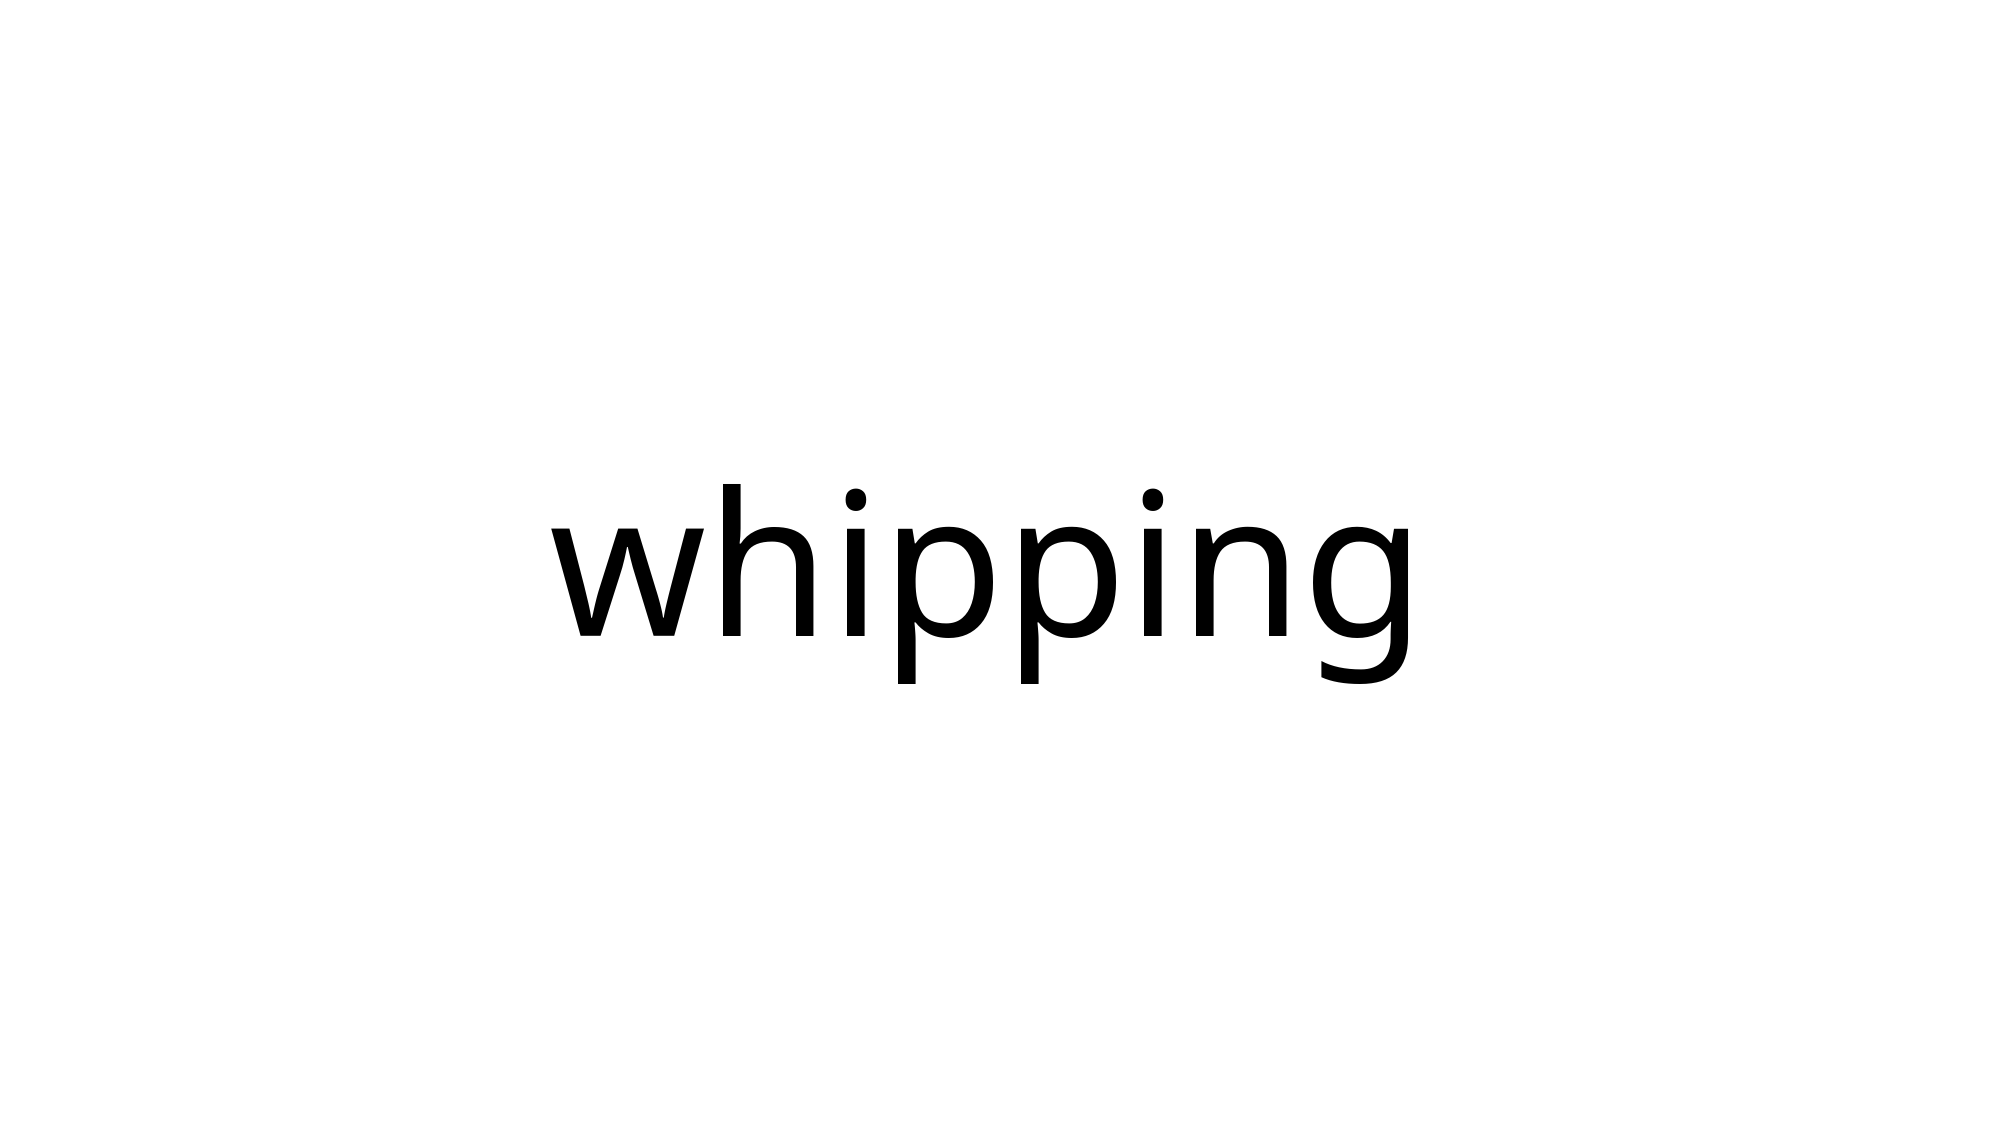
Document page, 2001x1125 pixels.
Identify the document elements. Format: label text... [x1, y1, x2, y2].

title whipping [125, 462, 1850, 681]
